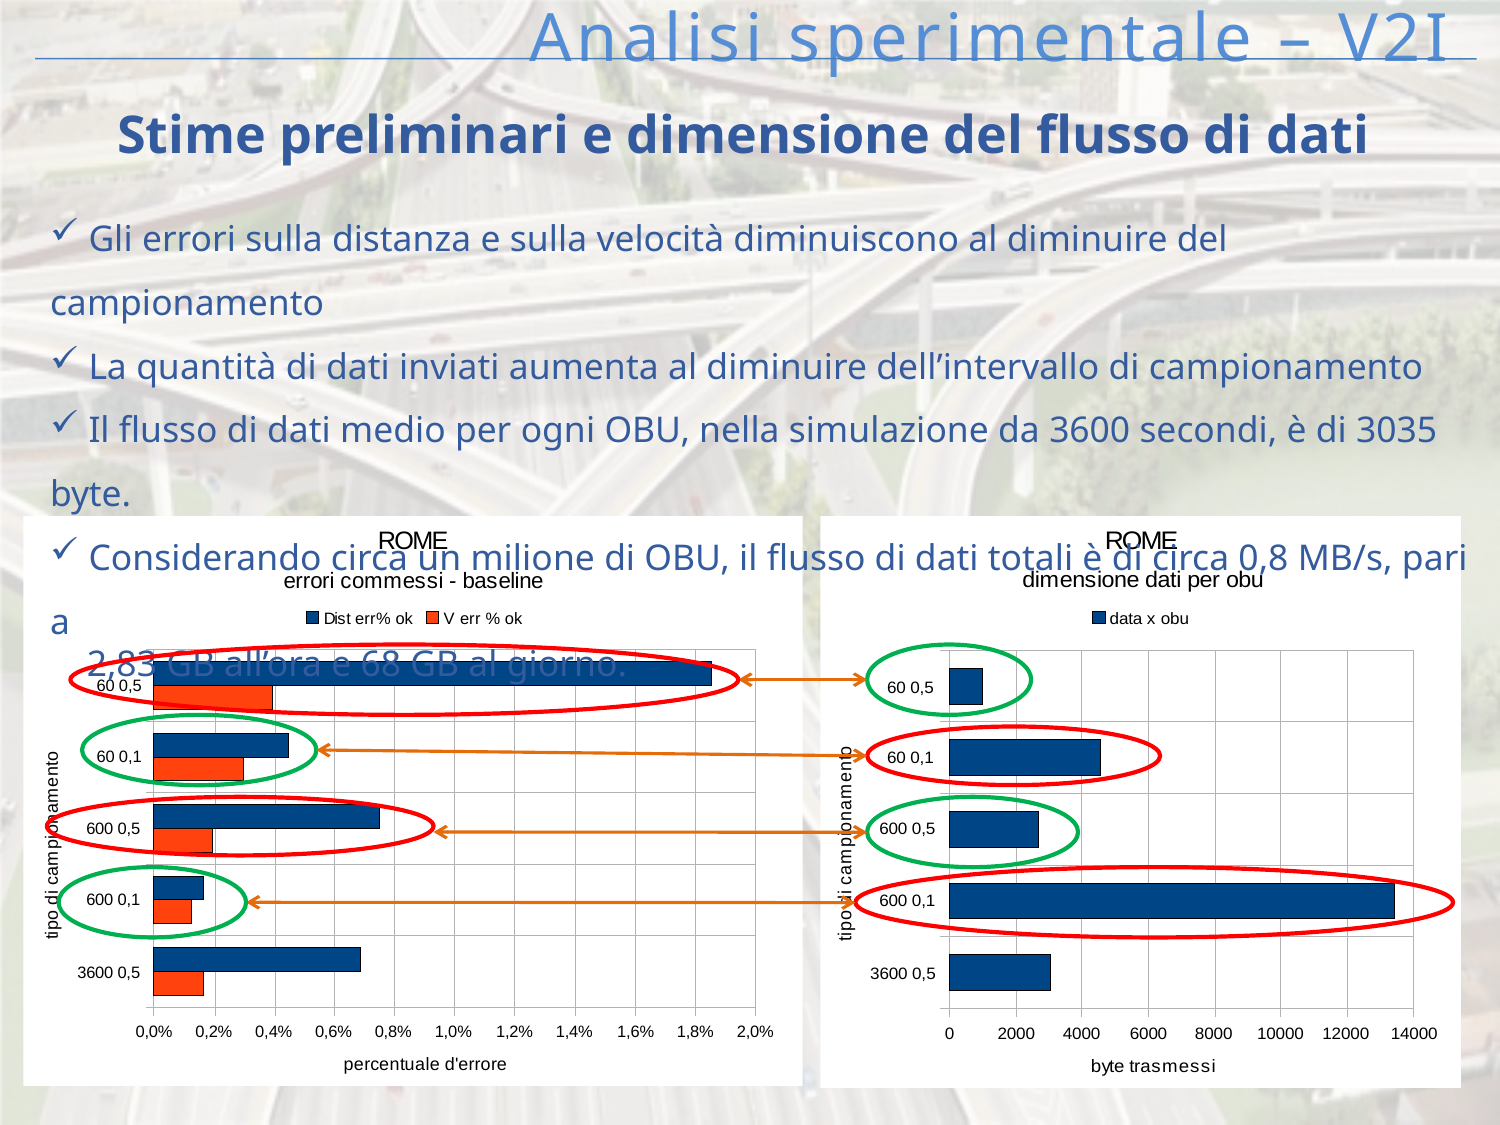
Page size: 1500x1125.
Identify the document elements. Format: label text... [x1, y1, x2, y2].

text_box Stime preliminari e dimensione del flusso di dati [0, 93, 1500, 200]
title Analisi sperimentale – V2I [23, 0, 1465, 71]
picture [820, 515, 1467, 1092]
picture [23, 515, 806, 1091]
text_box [316, 749, 868, 757]
text_box Gli errori sulla distanza e sulla velocità diminuiscono al diminuire del campionamento La quantità di dati inviati aumenta al diminuire dell’intervallo di campionamento Il flusso di dati medio per ogni OBU, nella simulazione da 3600 secondi, è di 3035 byte. Considerando circa un milione di OBU, il flusso di dati totali è di circa 0,8 MB/s, pari a 2,83 GB all’ora e 68 GB al giorno. [35, 187, 1500, 692]
